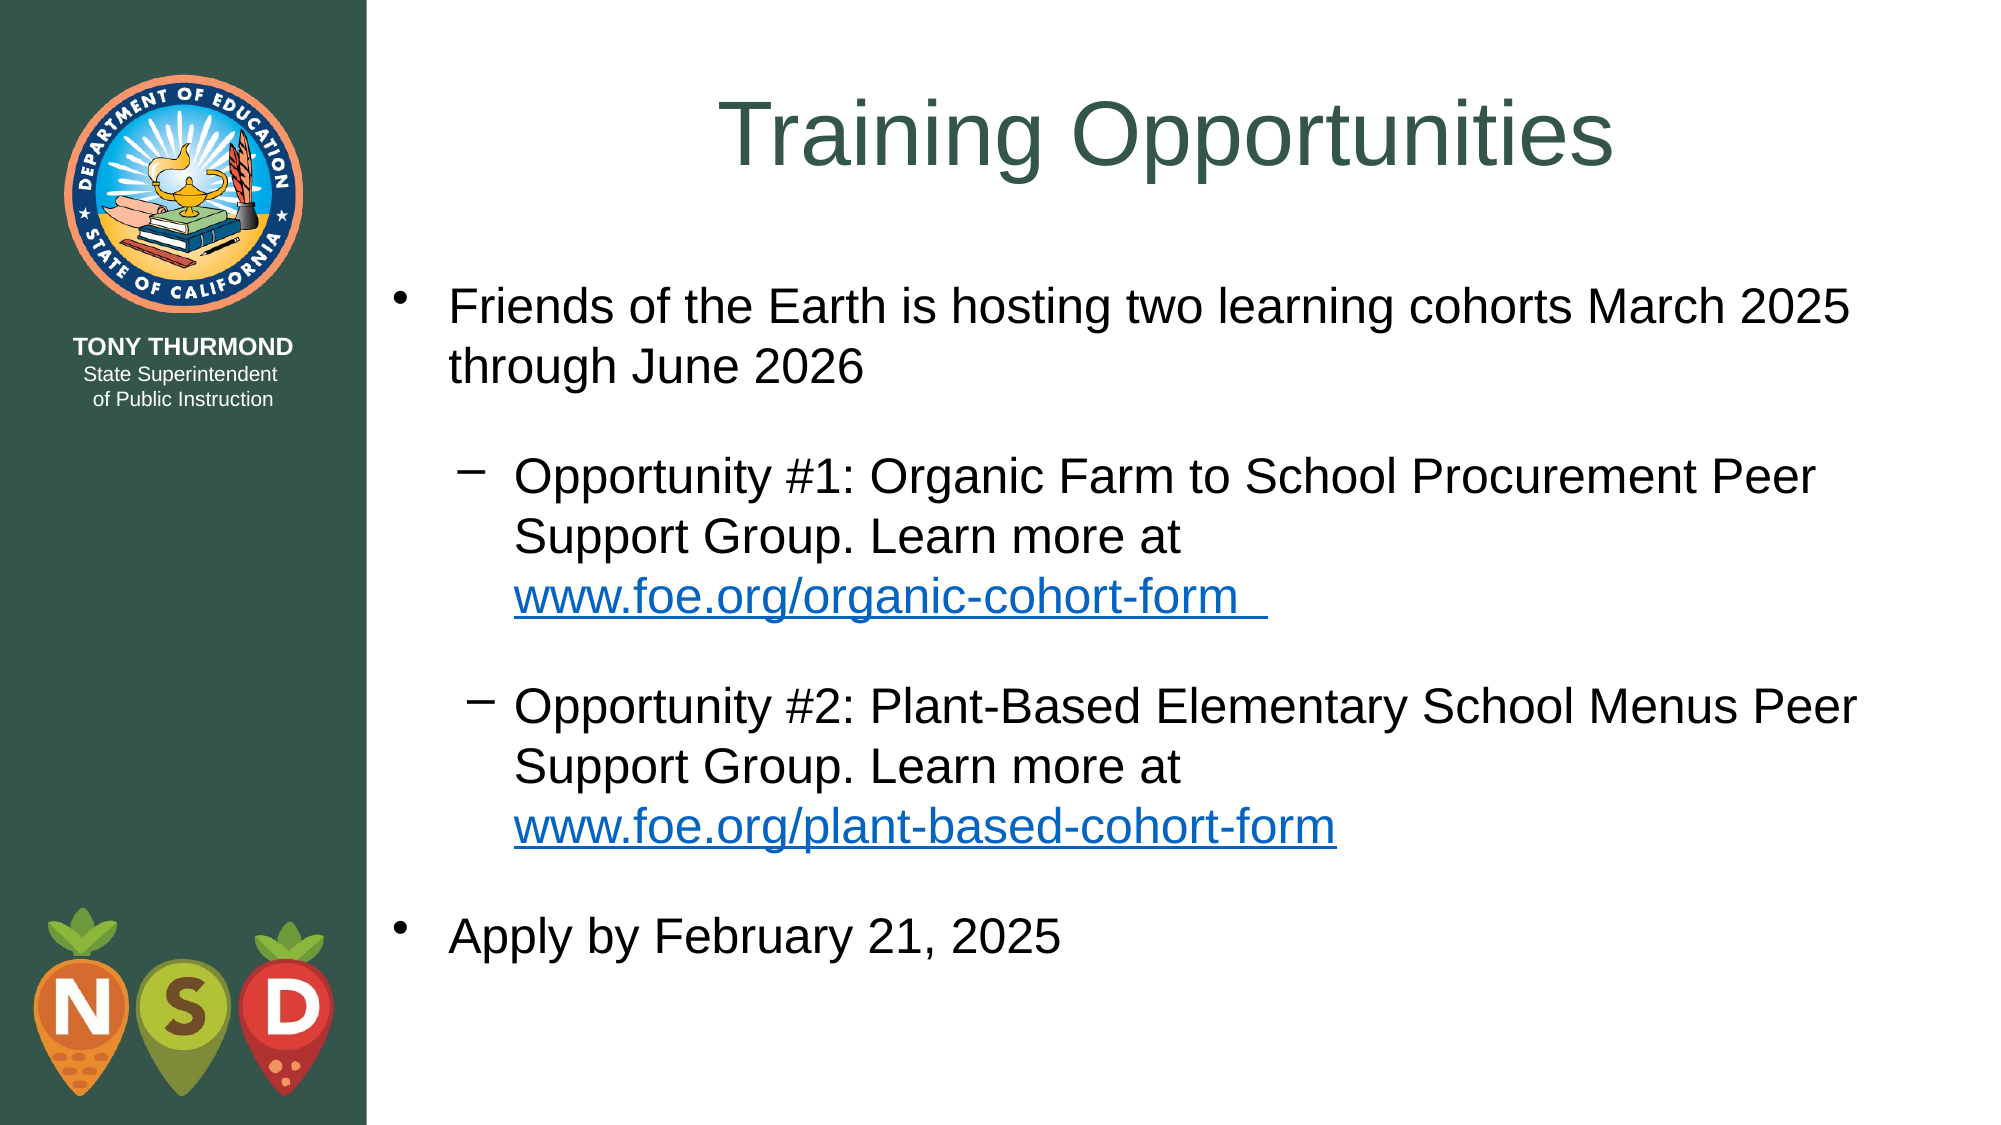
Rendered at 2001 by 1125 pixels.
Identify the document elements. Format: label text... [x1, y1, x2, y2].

list Friends of the Earth is hosting two learning cohorts March 2025 through June 2026 Opportunity #1: Organic Farm to School Procurement Peer Support Group. Learn more at www.foe.org/organic-cohort-form Opportunity #2: Plant-Based Elementary School Menus Peer Support Group. Learn more at www.foe.org/plant-based-cohort-form Apply by February 21, 2025 [377, 266, 1958, 1014]
title Training Opportunities [337, 36, 1997, 220]
picture [13, 892, 354, 1108]
picture [64, 74, 303, 313]
